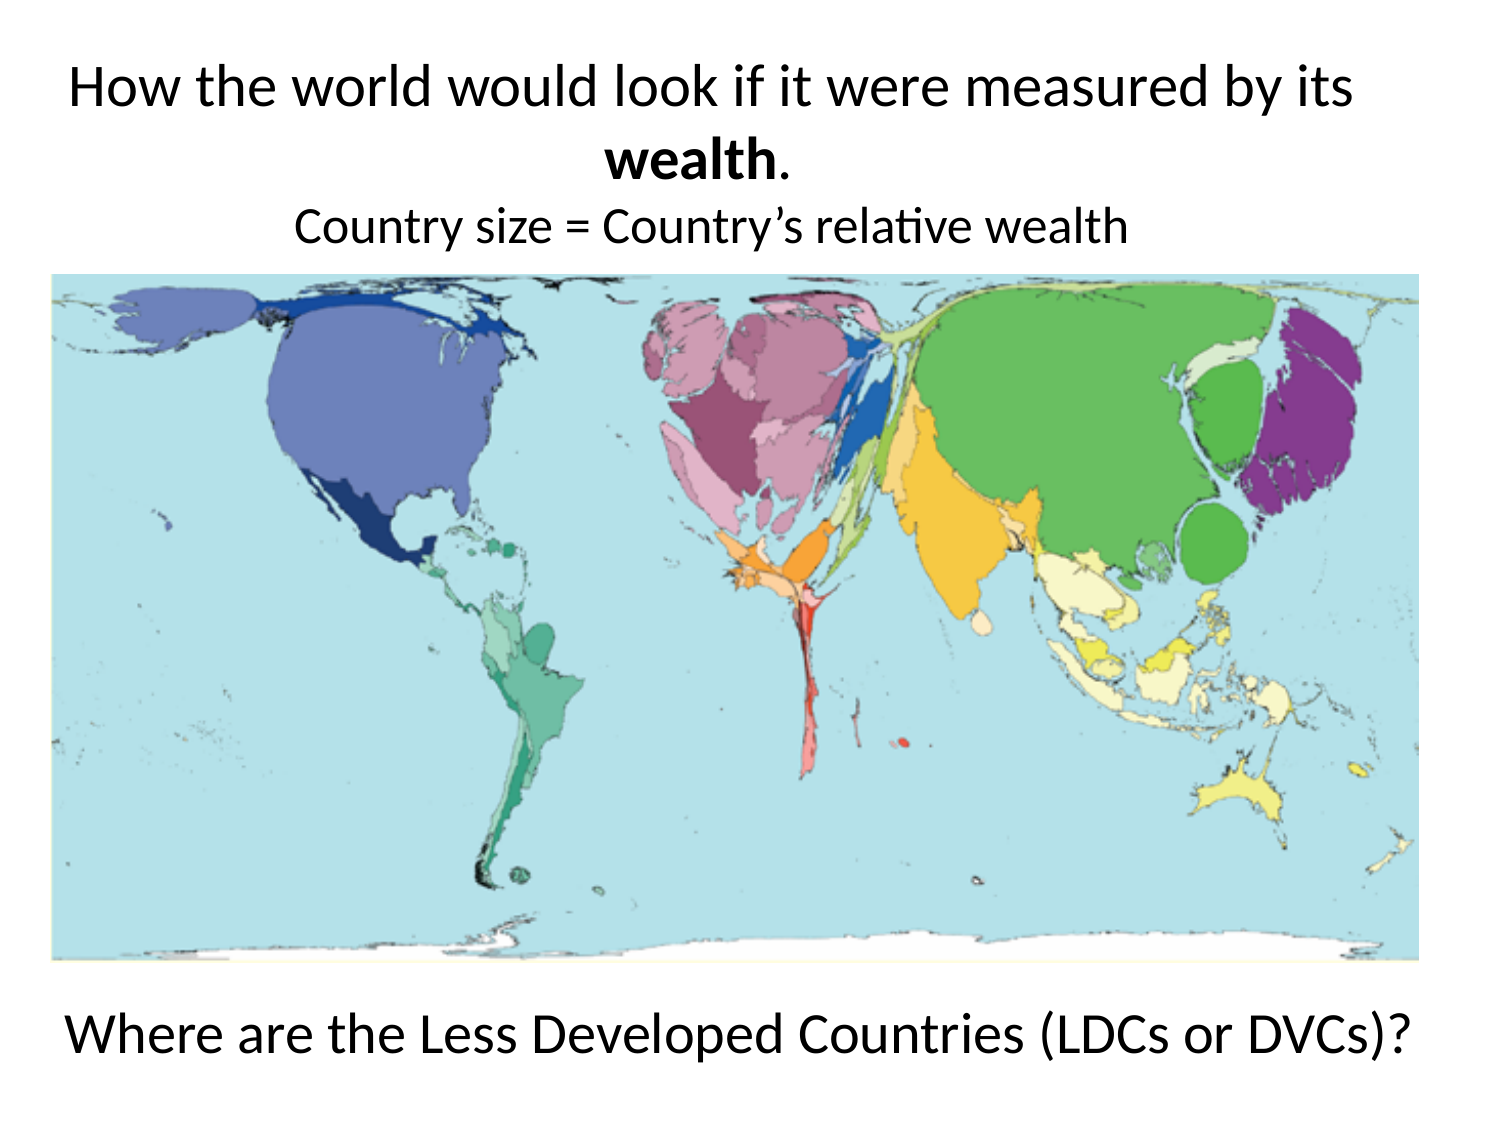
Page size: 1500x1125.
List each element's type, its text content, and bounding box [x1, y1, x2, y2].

picture [49, 274, 1420, 963]
title How the world would look if it were measured by its wealth. Country size = Country’s relative wealth [0, 37, 1425, 263]
text_box Where are the Less Developed Countries (LDCs or DVCs)? [50, 987, 1438, 1073]
